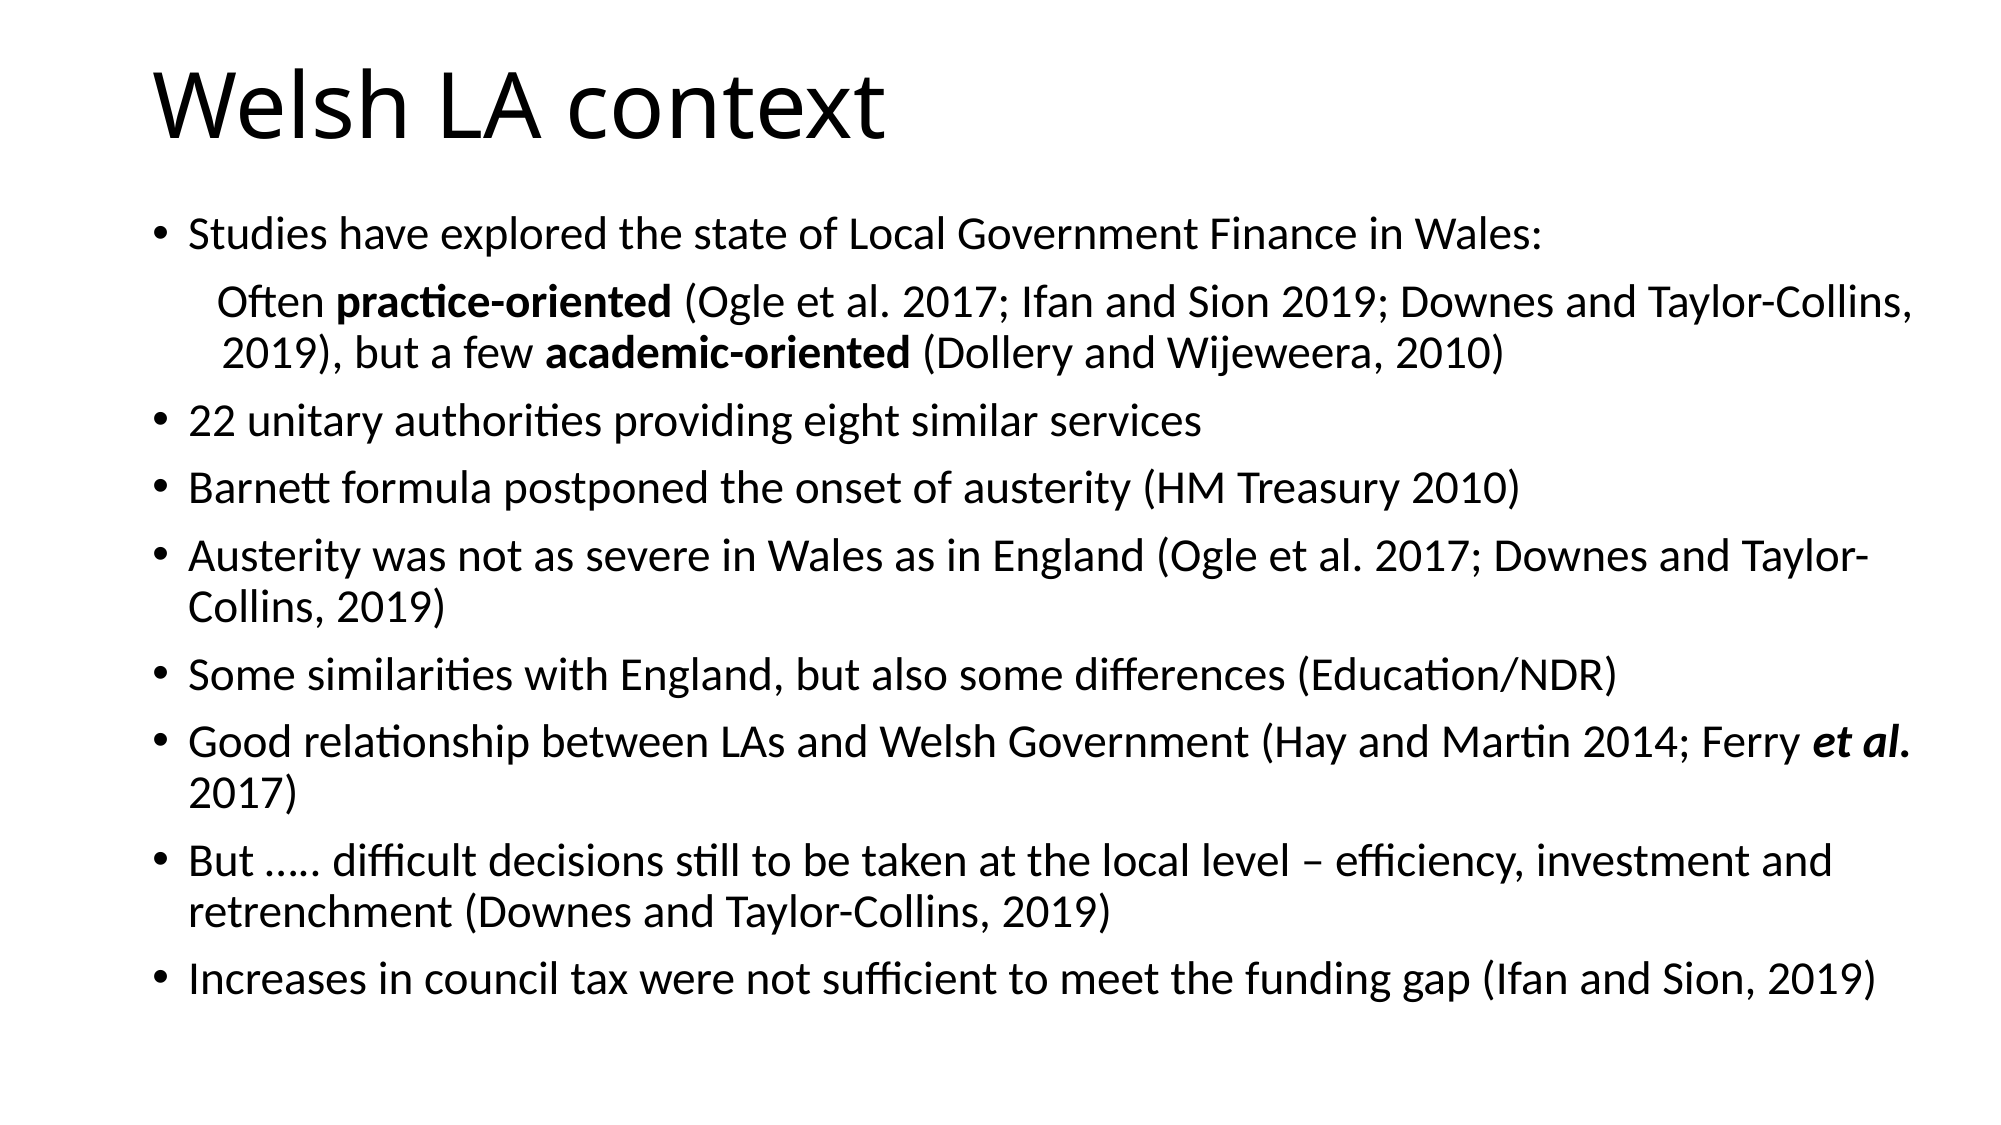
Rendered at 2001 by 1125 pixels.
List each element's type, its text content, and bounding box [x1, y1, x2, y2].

list Studies have explored the state of Local Government Finance in Wales: Often practice-oriented (Ogle et al. 2017; Ifan and Sion 2019; Downes and Taylor-Collins, 2019), but a few academic-oriented (Dollery and Wijeweera, 2010) 22 unitary authorities providing eight similar services Barnett formula postponed the onset of austerity (HM Treasury 2010) Austerity was not as severe in Wales as in England (Ogle et al. 2017; Downes and Taylor-Collins, 2019) Some similarities with England, but also some differences (Education/NDR) Good relationship between LAs and Welsh Government (Hay and Martin 2014; Ferry et al. 2017) But ….. difficult decisions still to be taken at the local level – efficiency, investment and retrenchment (Downes and Taylor-Collins, 2019) Increases in council tax were not sufficient to meet the funding gap (Ifan and Sion, 2019) [137, 201, 1978, 1014]
title Welsh LA context [137, 0, 1863, 201]
